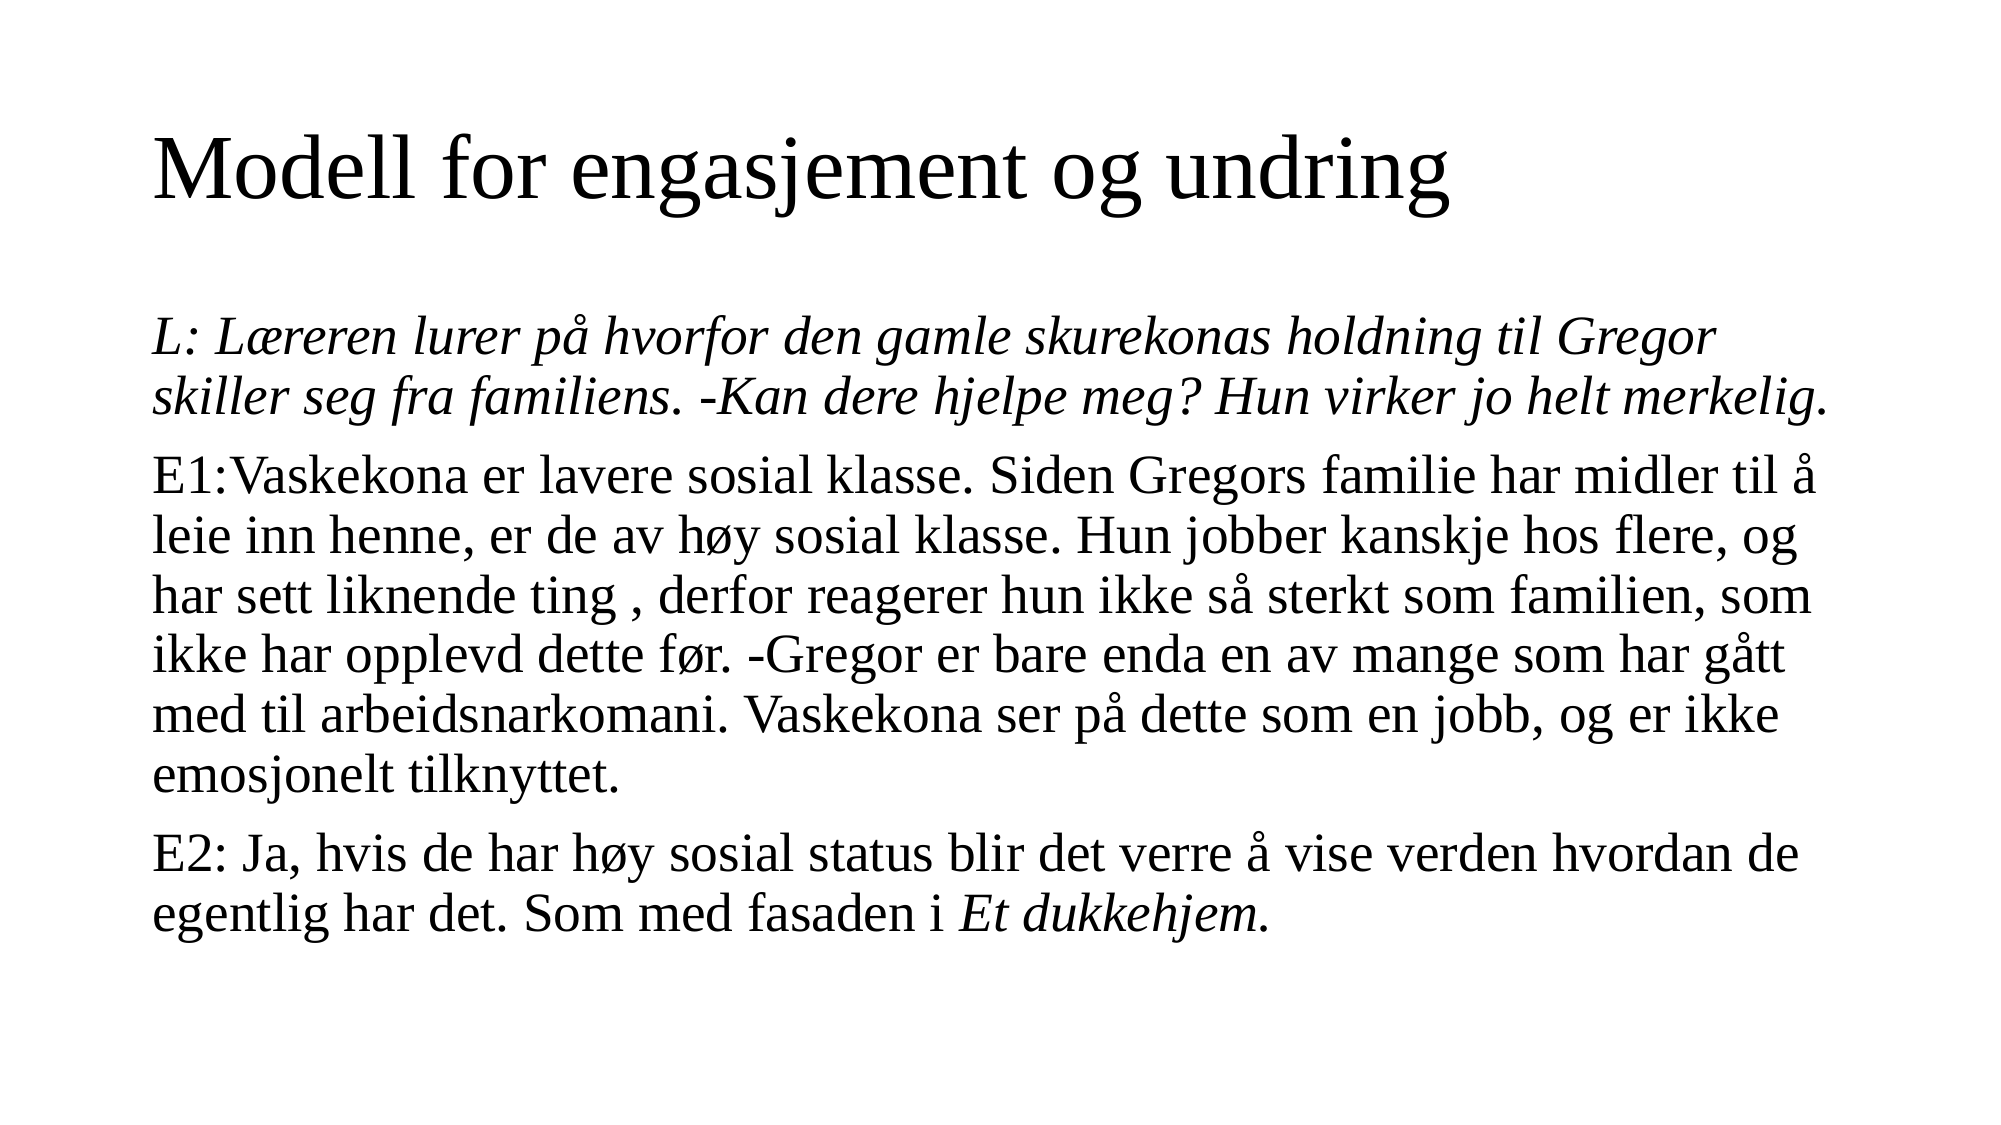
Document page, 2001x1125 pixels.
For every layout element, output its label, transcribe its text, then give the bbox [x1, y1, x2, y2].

list L: Læreren lurer på hvorfor den gamle skurekonas holdning til Gregor skiller seg fra familiens. -Kan dere hjelpe meg? Hun virker jo helt merkelig. E1:Vaskekona er lavere sosial klasse. Siden Gregors familie har midler til å leie inn henne, er de av høy sosial klasse. Hun jobber kanskje hos flere, og har sett liknende ting , derfor reagerer hun ikke så sterkt som familien, som ikke har opplevd dette før. -Gregor er bare enda en av mange som har gått med til arbeidsnarkomani. Vaskekona ser på dette som en jobb, og er ikke emosjonelt tilknyttet. E2: Ja, hvis de har høy sosial status blir det verre å vise verden hvordan de egentlig har det. Som med fasaden i Et dukkehjem. [137, 299, 1863, 1014]
title Modell for engasjement og undring [137, 59, 1863, 278]
